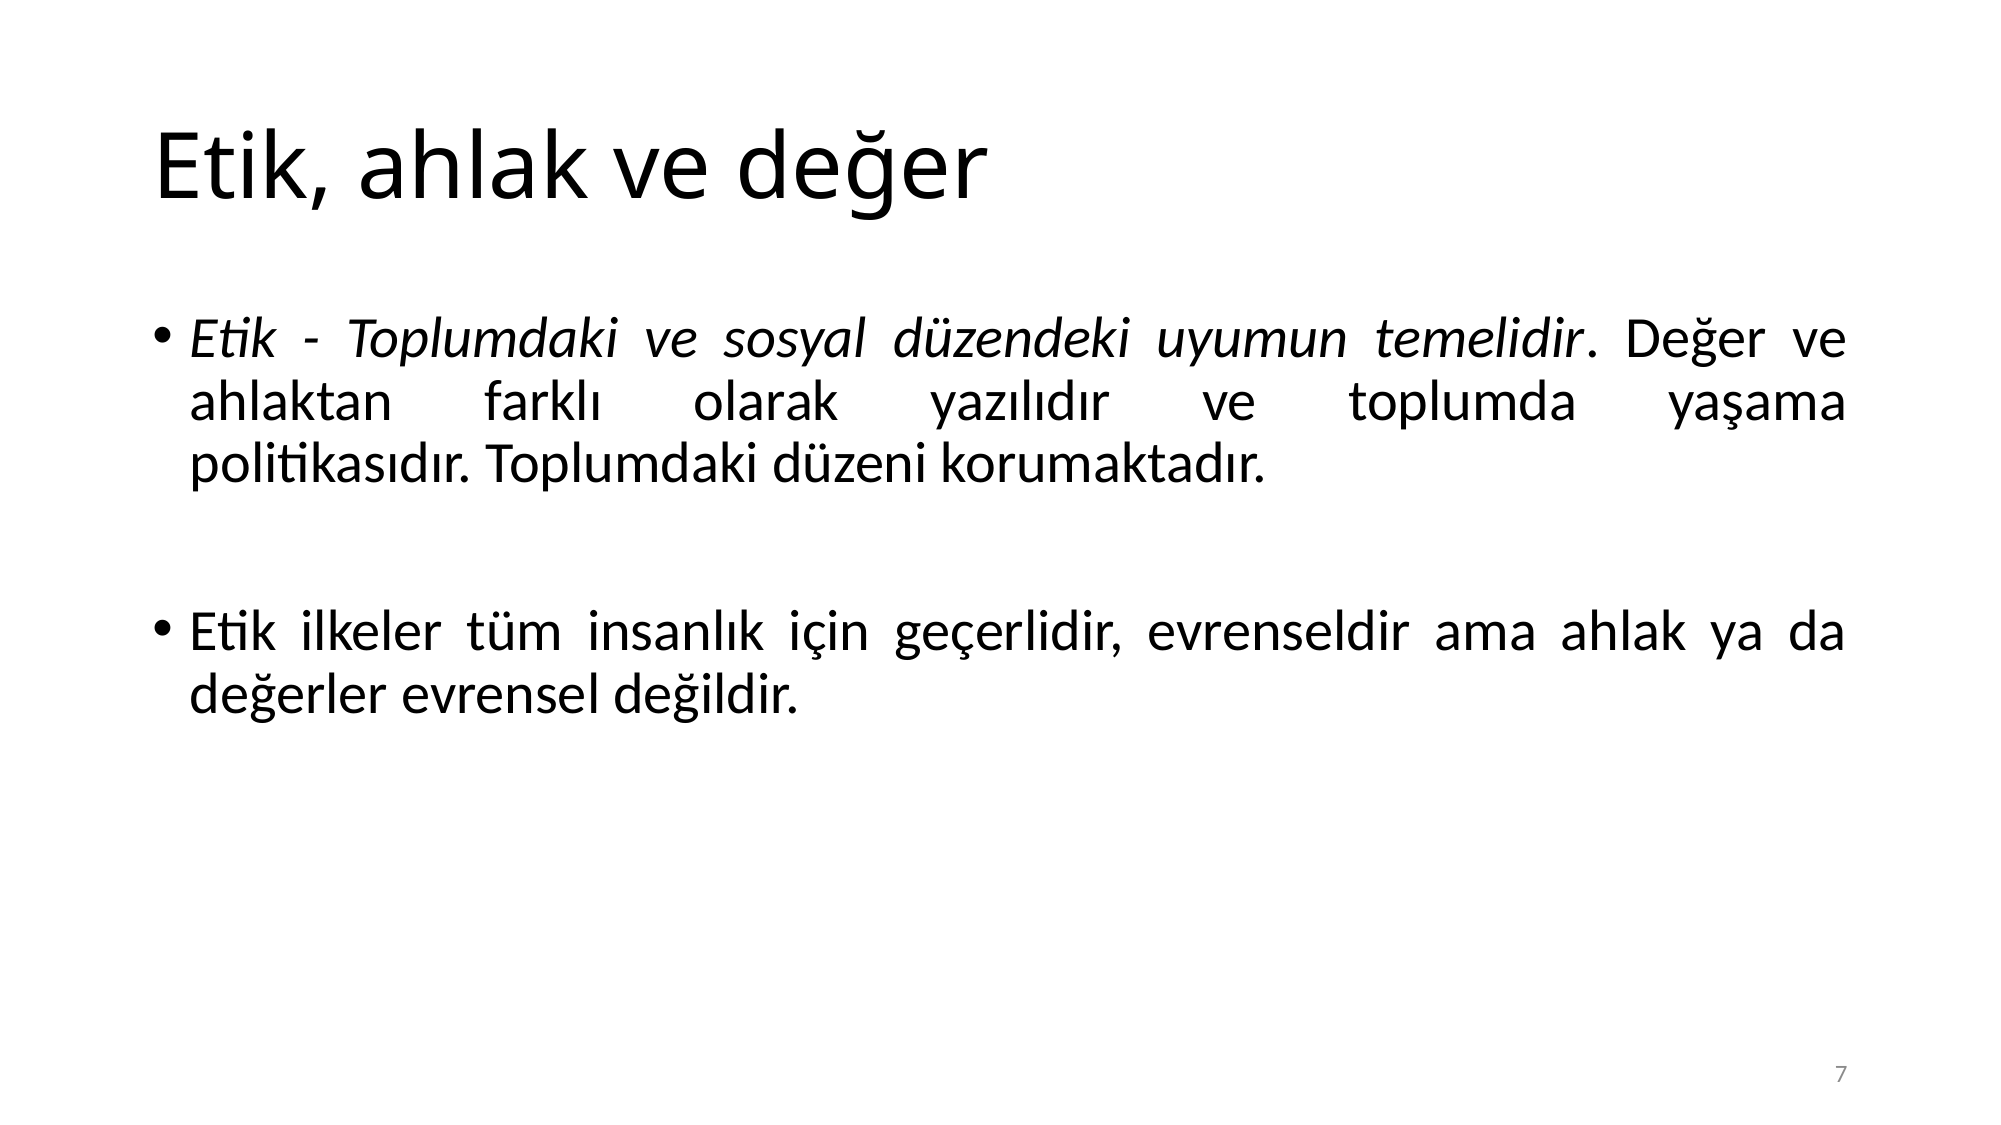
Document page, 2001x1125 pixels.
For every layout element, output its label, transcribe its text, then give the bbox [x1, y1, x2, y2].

slide_number 7 [1412, 1042, 1863, 1103]
list Etik - Toplumdaki ve sosyal düzendeki uyumun temelidir. Değer ve ahlaktan farklı olarak yazılıdır ve toplumda yaşama politikasıdır. Toplumdaki düzeni korumaktadır. Etik ilkeler tüm insanlık için geçerlidir, evrenseldir ama ahlak ya da değerler evrensel değildir. [137, 299, 1863, 1014]
title Etik, ahlak ve değer [137, 59, 1863, 278]
